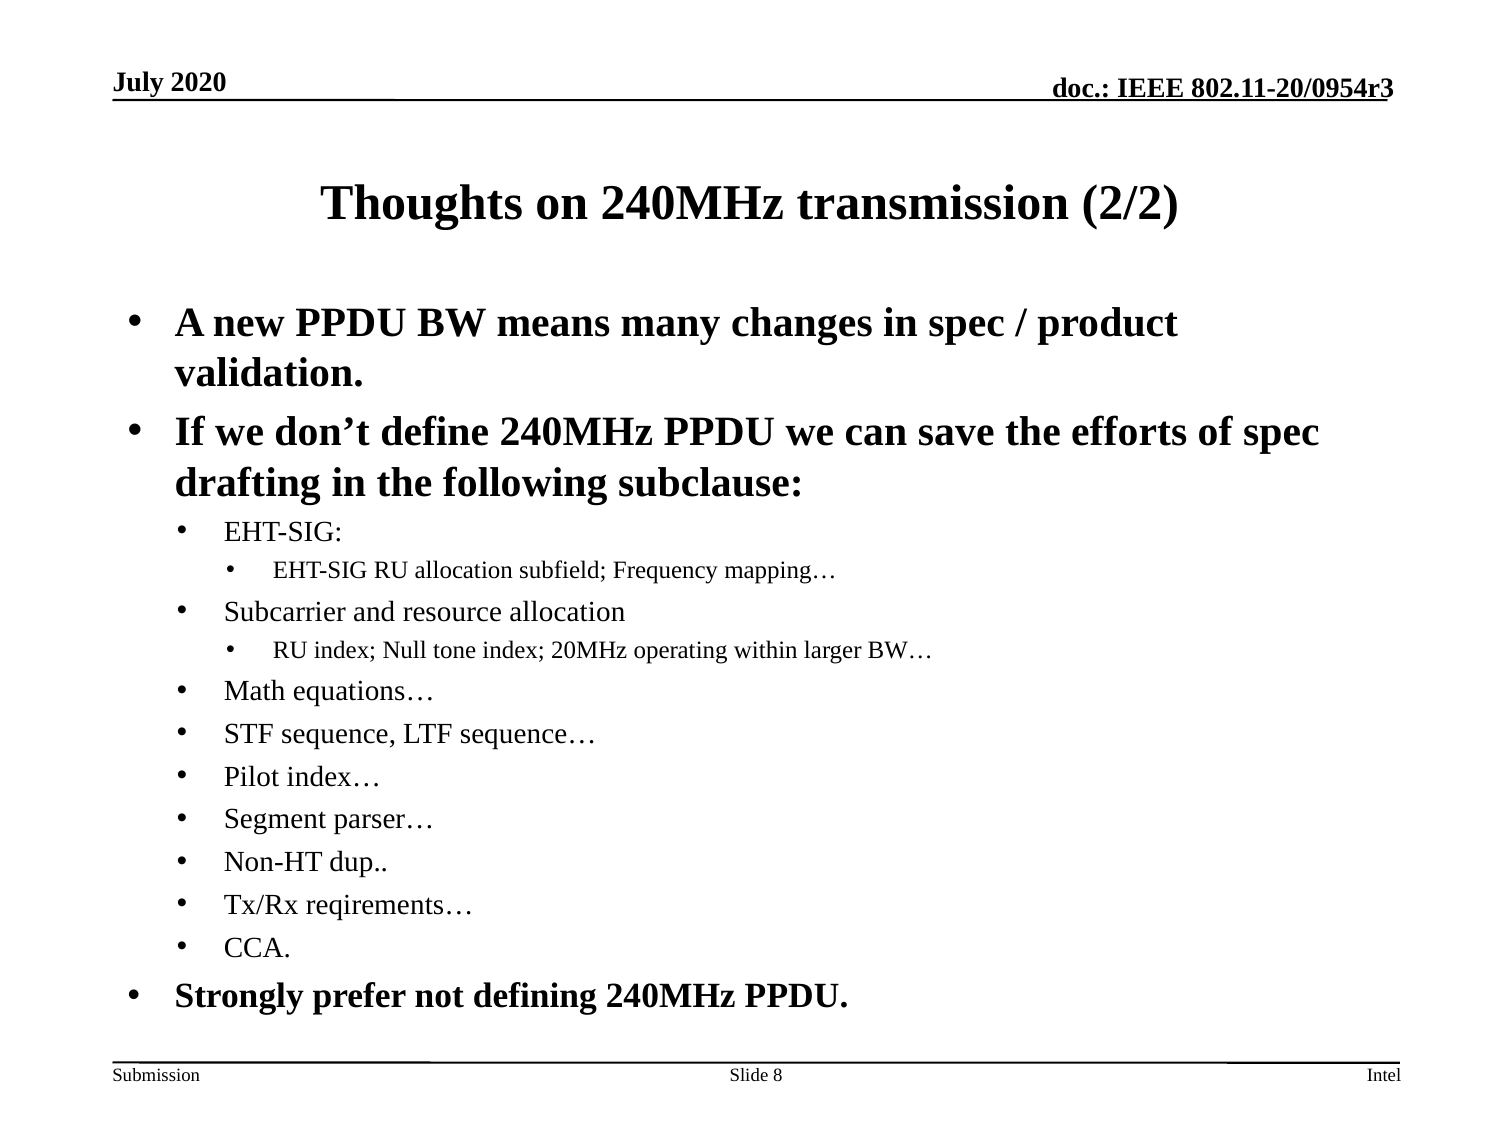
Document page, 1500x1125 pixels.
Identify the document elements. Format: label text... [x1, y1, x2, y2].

slide_number Slide 8 [712, 1061, 800, 1123]
footer Intel [878, 1061, 1402, 1093]
title Thoughts on 240MHz transmission (2/2) [112, 112, 1388, 286]
list A new PPDU BW means many changes in spec / product validation. If we don’t define 240MHz PPDU we can save the efforts of spec drafting in the following subclause: EHT-SIG: EHT-SIG RU allocation subfield; Frequency mapping… Subcarrier and resource allocation RU index; Null tone index; 20MHz operating within larger BW… Math equations… STF sequence, LTF sequence… Pilot index… Segment parser… Non-HT dup.. Tx/Rx reqirements… CCA. Strongly prefer not defining 240MHz PPDU. [112, 286, 1388, 1000]
